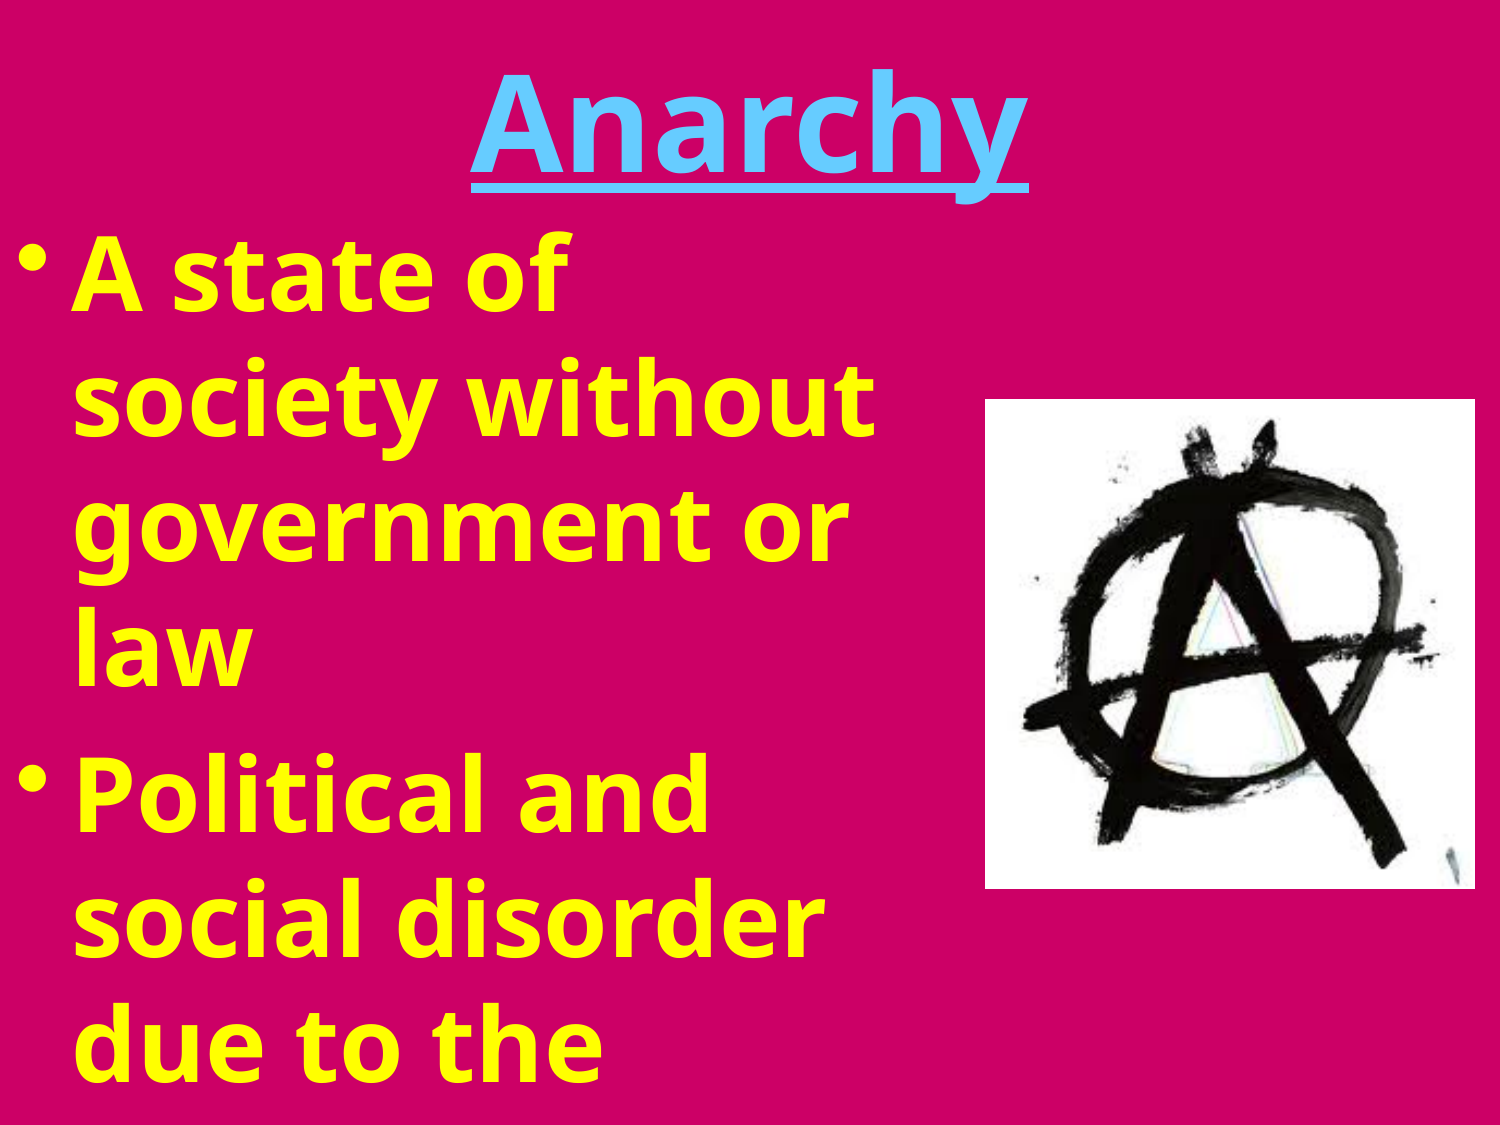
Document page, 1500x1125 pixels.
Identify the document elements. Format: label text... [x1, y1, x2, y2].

title Anarchy [112, 24, 1388, 213]
list A state of society without government or law Political and social disorder due to the absence of government [0, 200, 975, 875]
picture [985, 399, 1476, 890]
